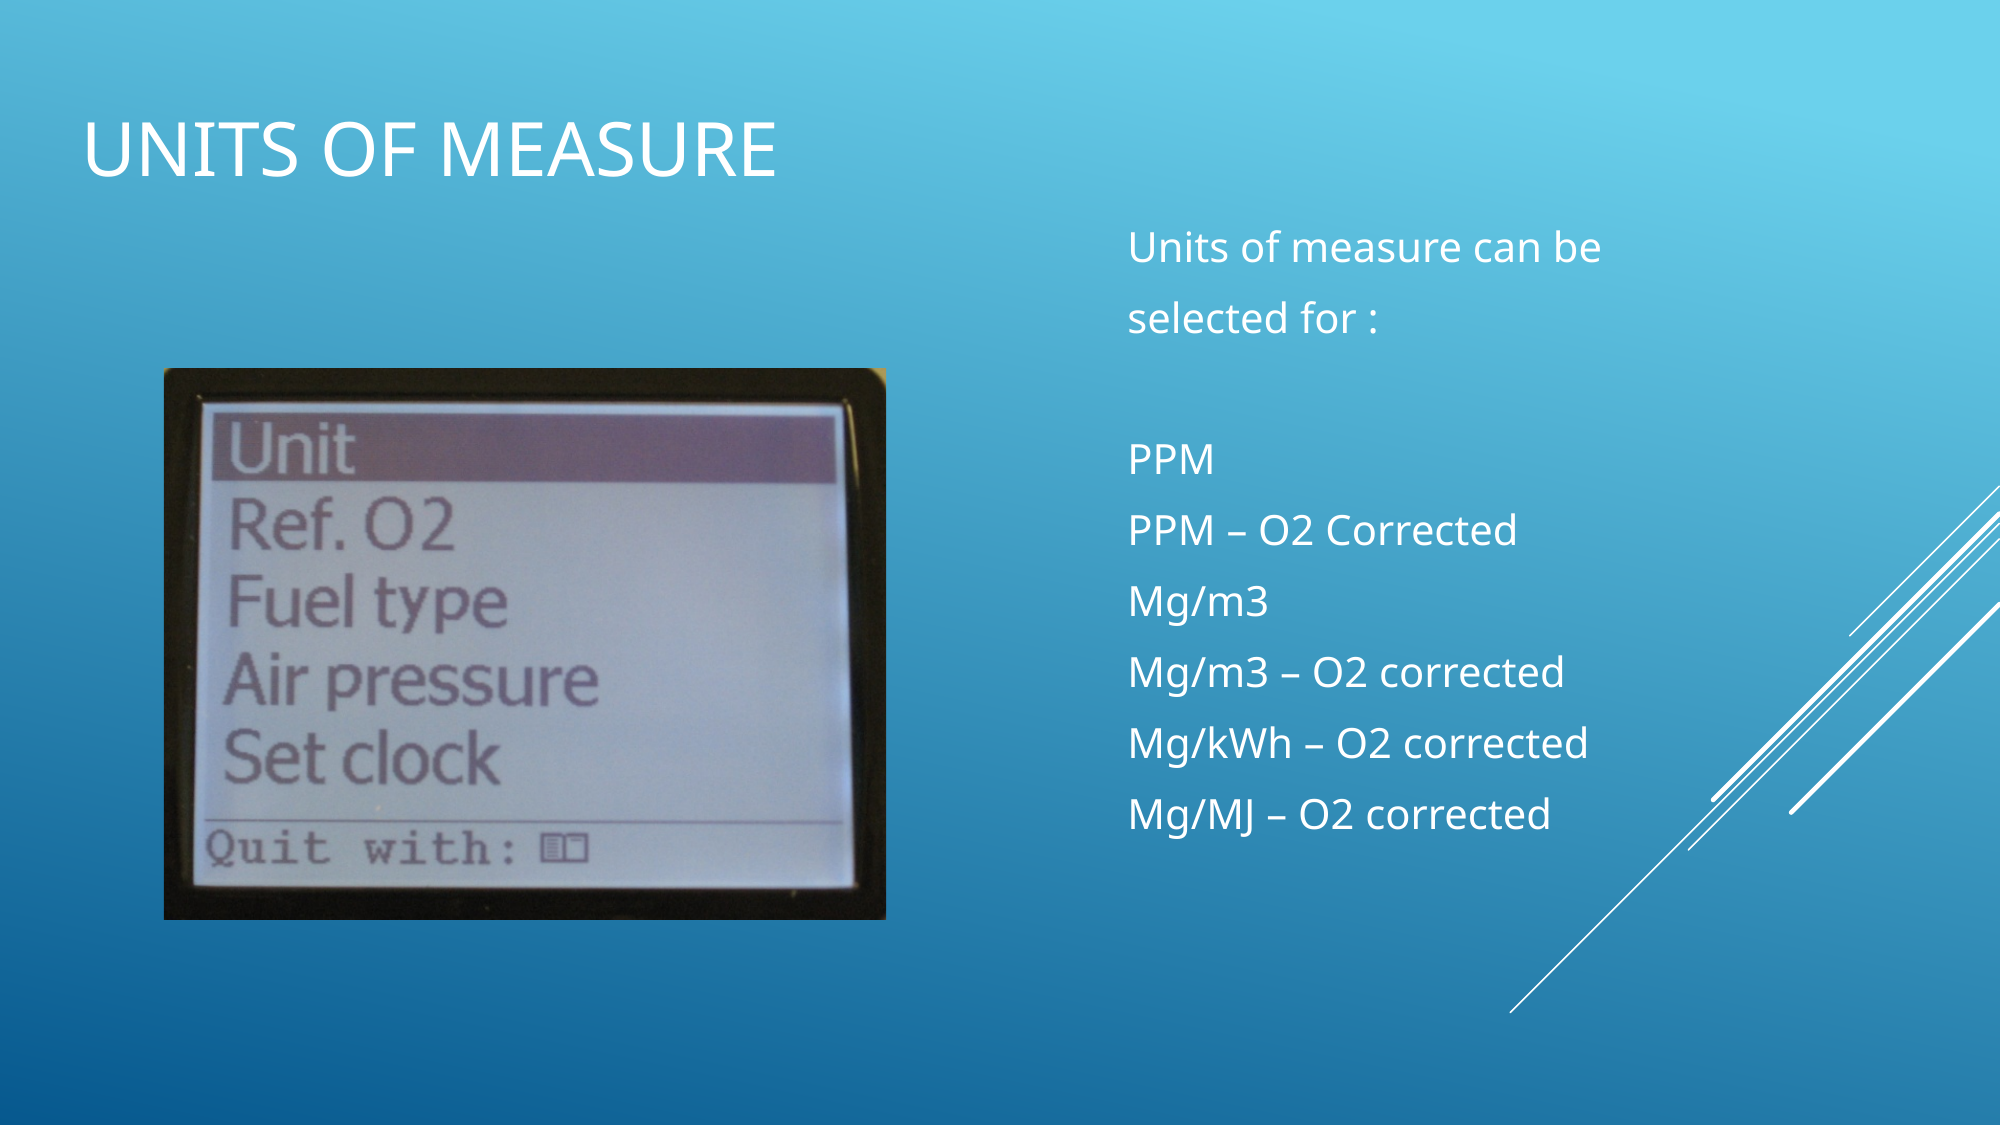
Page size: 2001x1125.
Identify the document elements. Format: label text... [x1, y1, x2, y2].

list Units of measure can be selected for : PPM PPM – O2 Corrected Mg/m3 Mg/m3 – O2 corrected Mg/kWh – O2 corrected Mg/MJ – O2 corrected [1112, 158, 1638, 900]
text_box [163, 368, 887, 920]
title Units of Measure [65, 37, 1928, 255]
